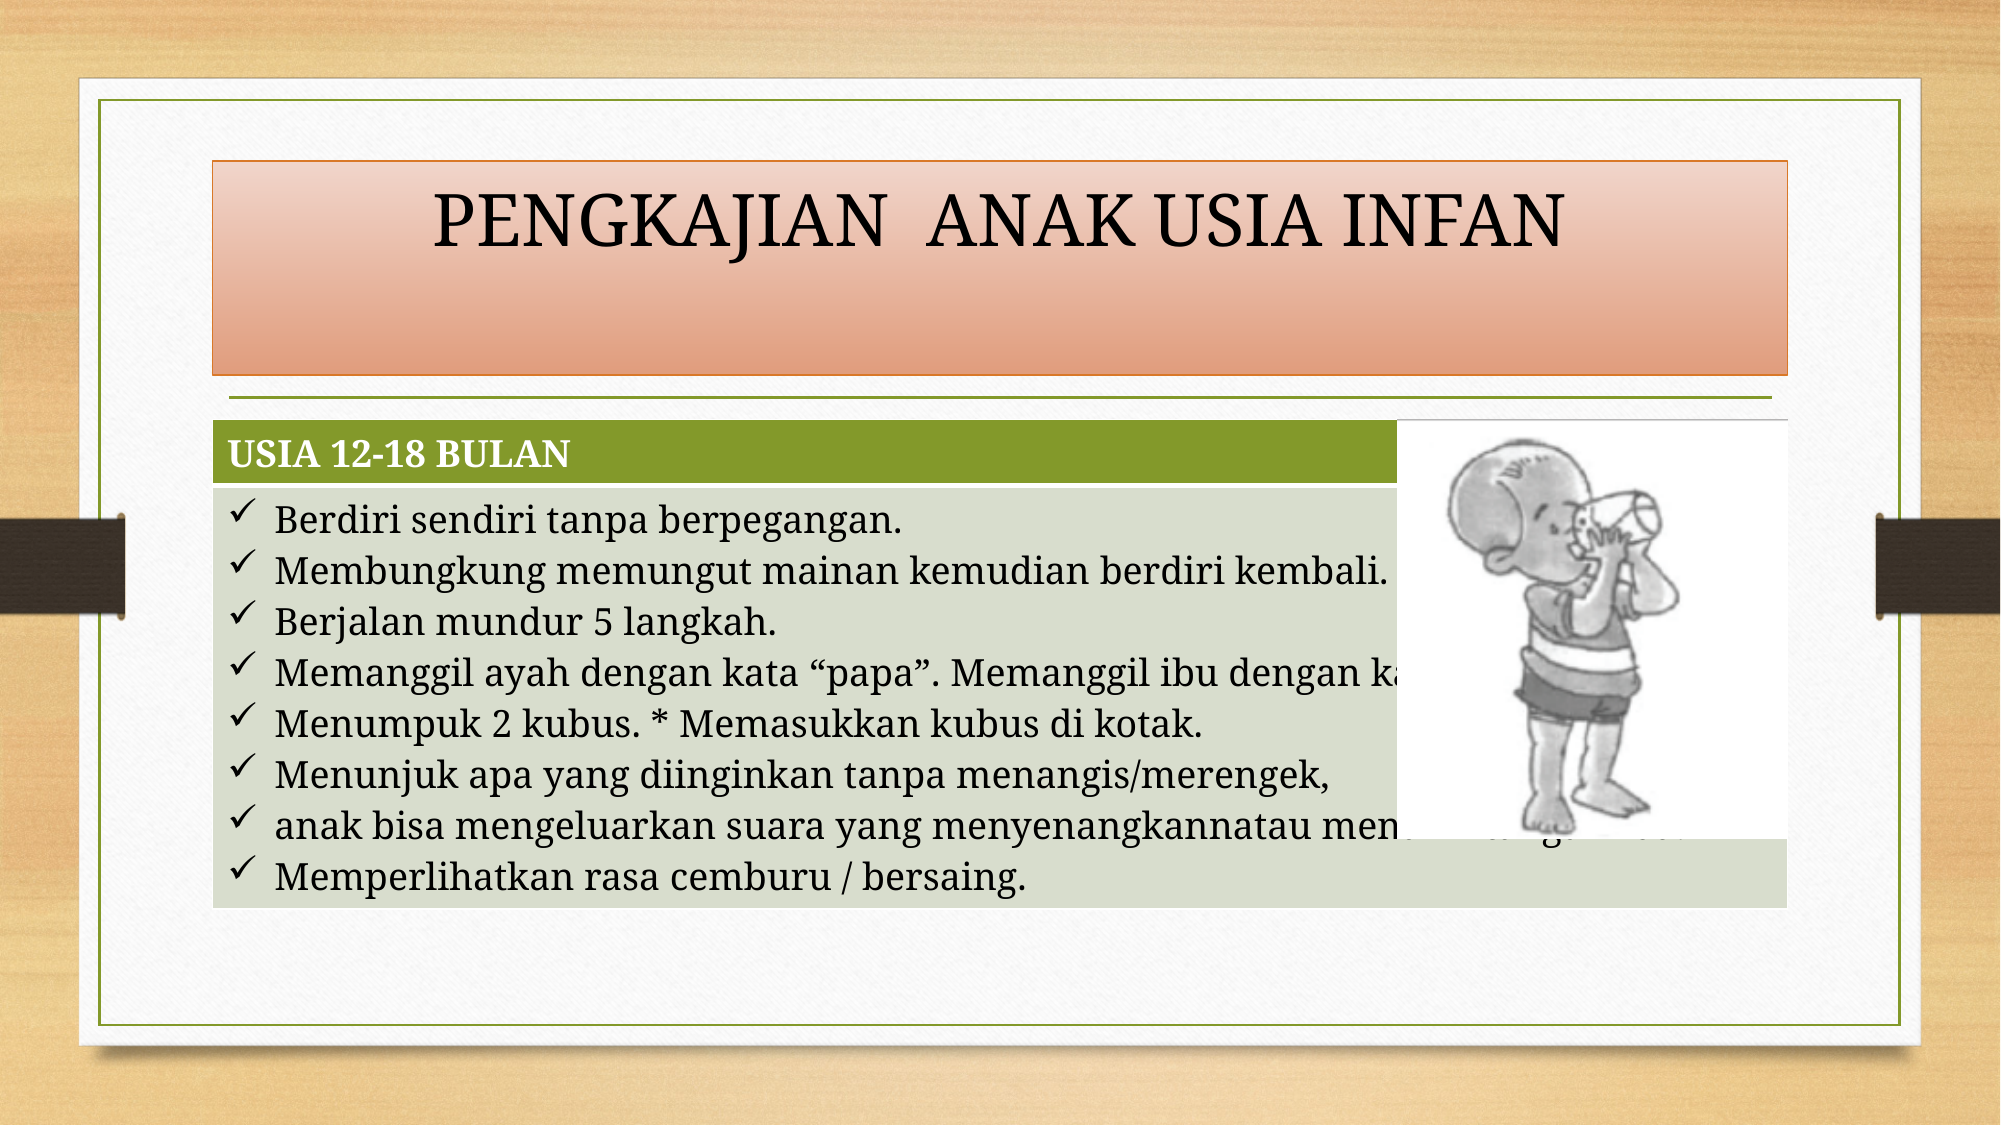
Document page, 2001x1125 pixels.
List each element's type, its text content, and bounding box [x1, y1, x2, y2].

title PENGKAJIAN ANAK USIA INFAN [212, 160, 1788, 376]
table_header USIA 12-18 BULAN [213, 420, 1396, 483]
table_cell Berdiri sendiri tanpa berpegangan. Membungkung memungut mainan kemudian berdiri kembali. Berjalan mundur 5 langkah. Memanggil ayah dengan kata “papa”. Memanggil ibu dengan kata “mama” Menumpuk 2 kubus. * Memasukkan kubus di kotak. Menunjuk apa yang diinginkan tanpa menangis/merengek, anak bisa mengeluarkan suara yang menyenangkannatau menarik tangan ibu. Memperlihatkan rasa cemburu / bersaing. [213, 488, 1787, 908]
picture [0, 0, 2001, 1125]
